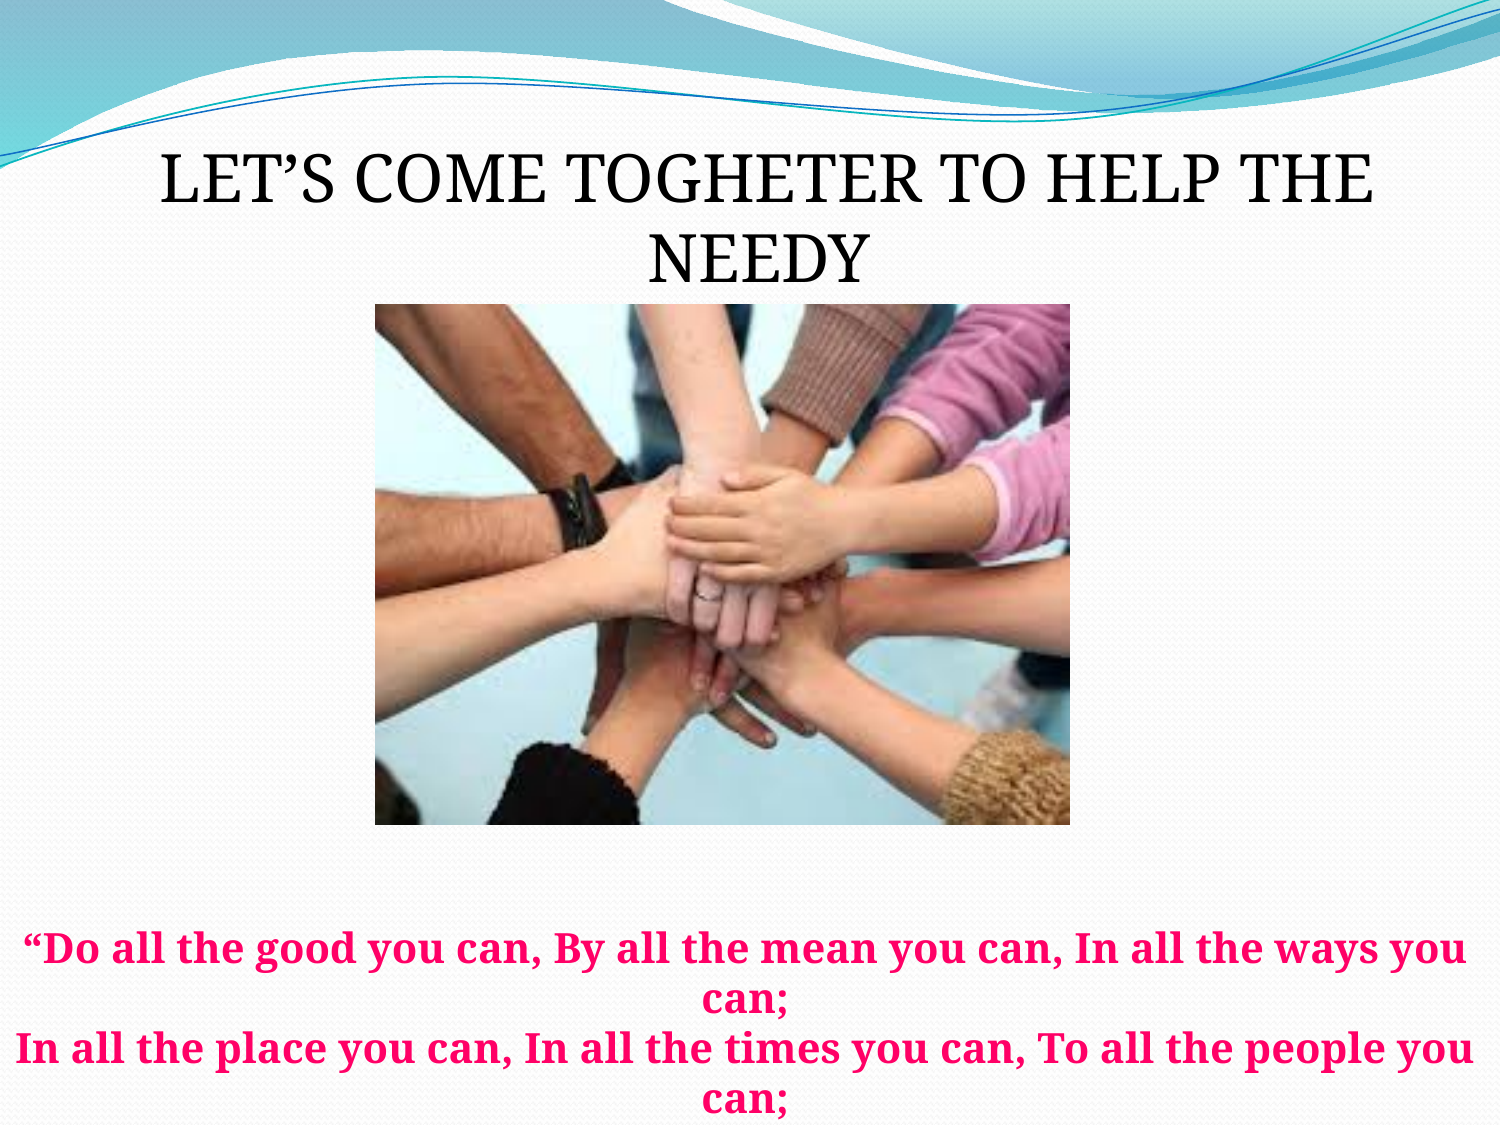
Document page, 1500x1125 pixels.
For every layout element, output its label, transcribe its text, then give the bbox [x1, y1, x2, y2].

text_box LET’S COME TOGHETER TO HELP THE NEEDY [35, 128, 1500, 304]
text_box “Do all the good you can, By all the mean you can, In all the ways you can; In all the place you can, In all the times you can, To all the people you can; As long as ever you can” [0, 914, 1490, 1125]
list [374, 304, 1070, 826]
